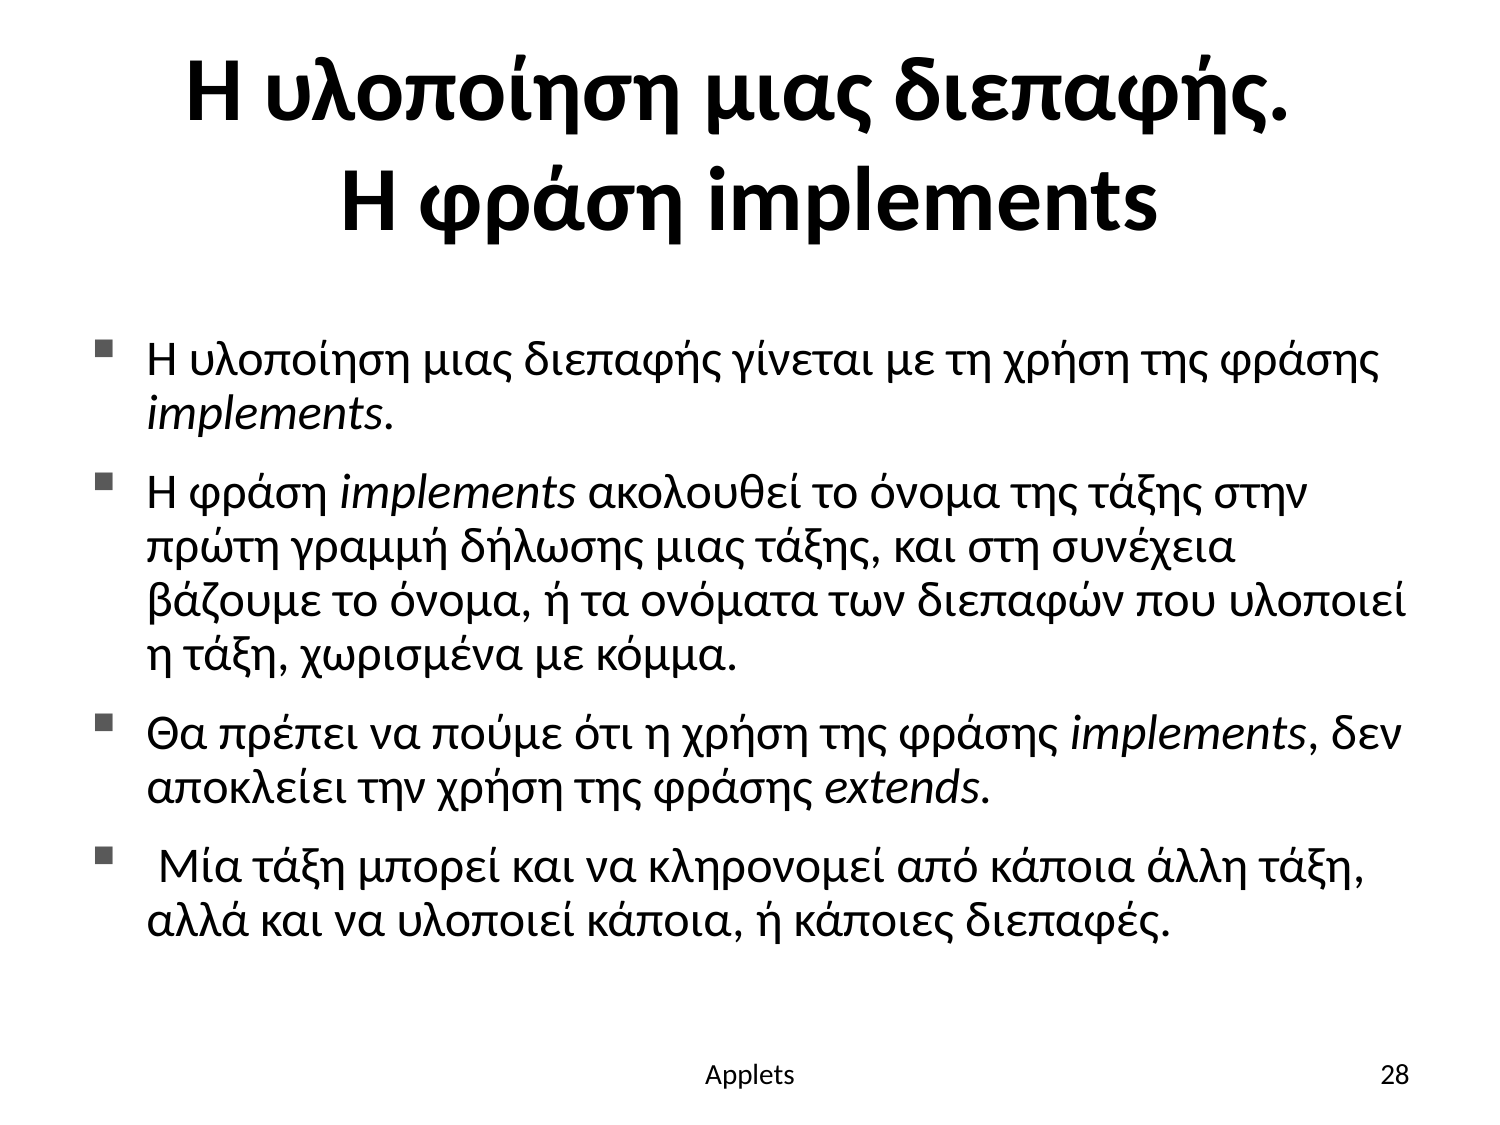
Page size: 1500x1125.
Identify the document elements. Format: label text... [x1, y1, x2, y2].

footer Applets [512, 1042, 988, 1103]
list Η υλοποίηση μιας διεπαφής γίνεται με τη χρήση της φράσης implements. Η φράση implements ακολουθεί το όνομα της τάξης στην πρώτη γραμμή δήλωσης μιας τάξης, και στη συνέχεια βάζουμε το όνομα, ή τα ονόματα των διεπαφών που υλοποιεί η τάξη, χωρισμένα με κόμμα. Θα πρέπει να πούμε ότι η χρήση της φράσης implements, δεν αποκλείει την χρήση της φράσης extends. Μία τάξη μπορεί και να κληρονομεί από κάποια άλλη τάξη, αλλά και να υλοποιεί κάποια, ή κάποιες διεπαφές. [75, 262, 1425, 1005]
slide_number 28 [1074, 1042, 1425, 1103]
title Η υλοποίηση μιας διεπαφής. Η φράση implements [75, 45, 1425, 233]
